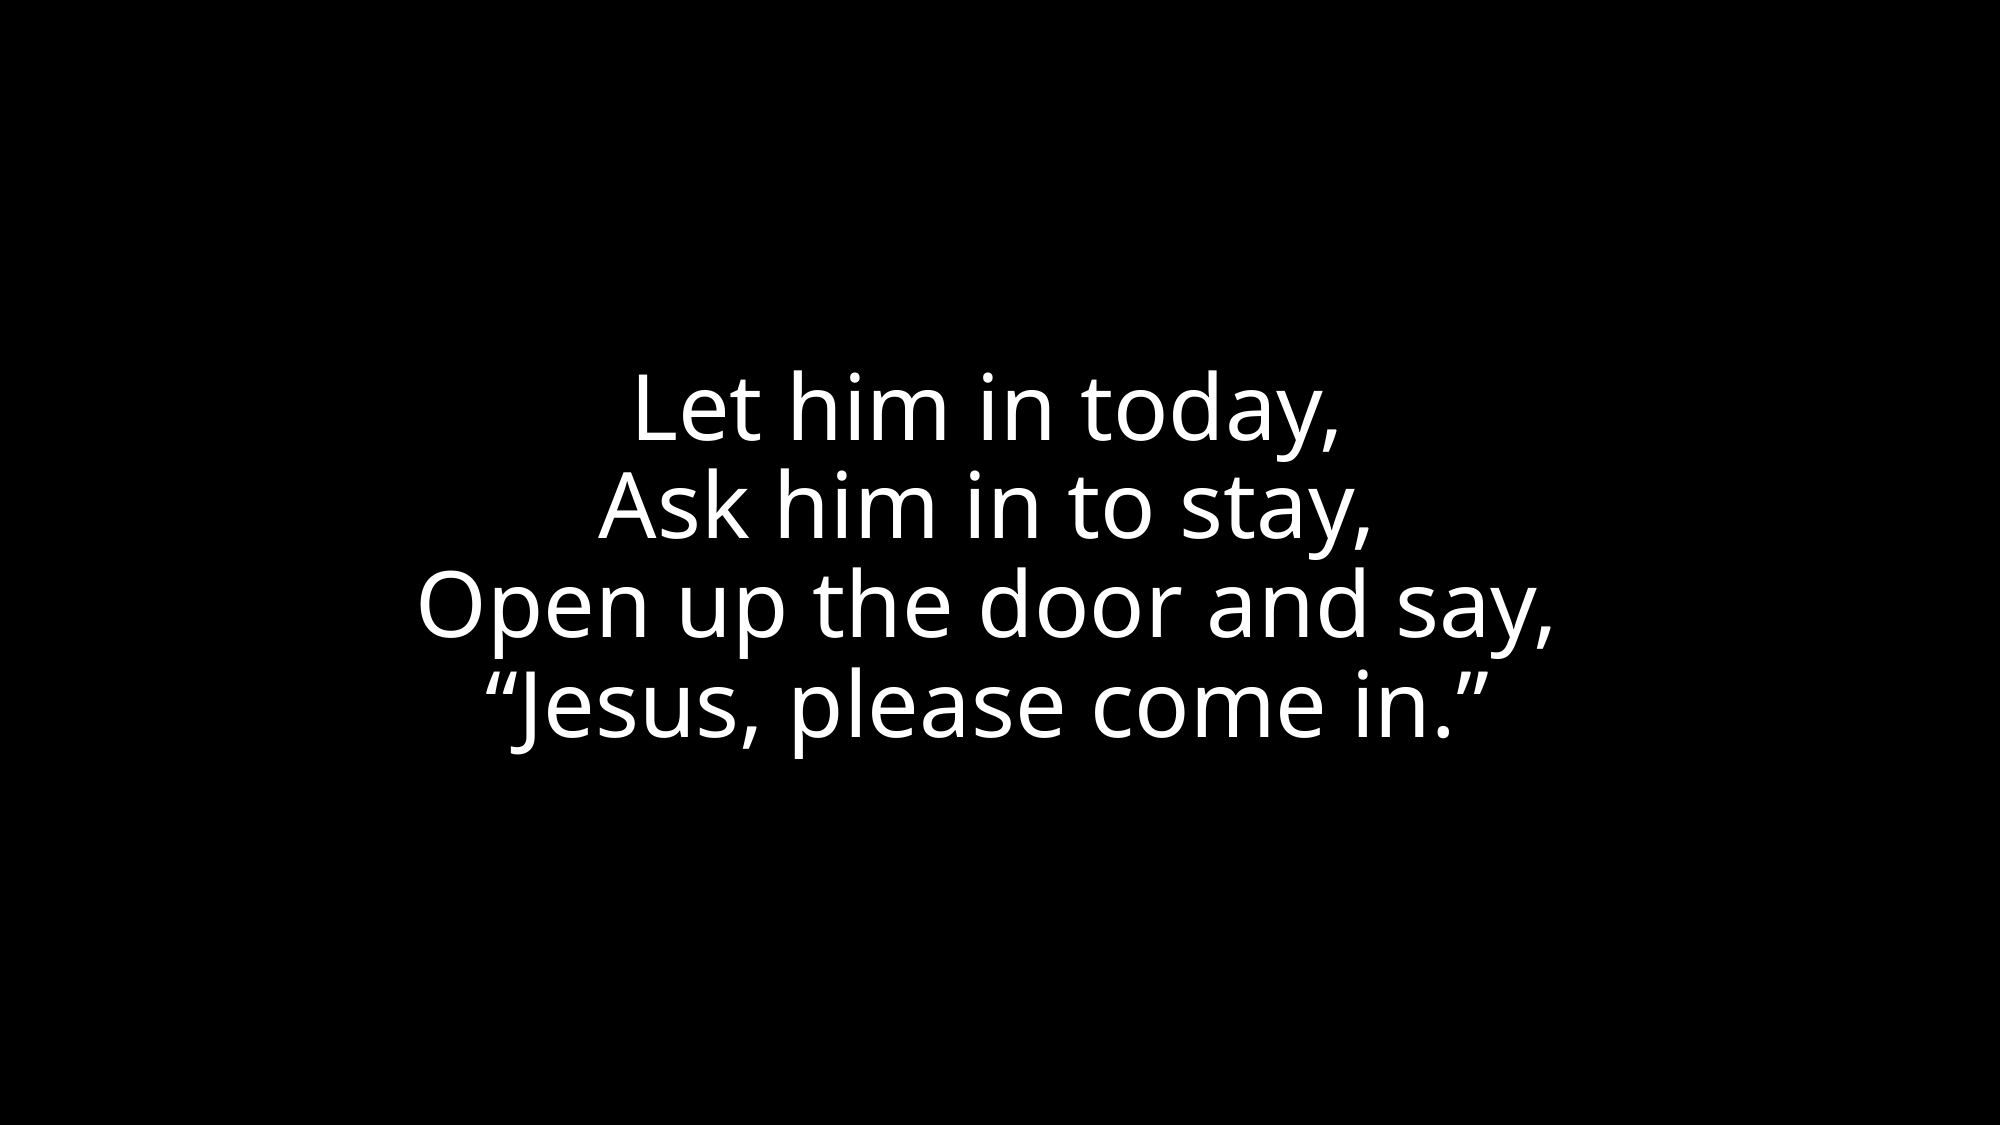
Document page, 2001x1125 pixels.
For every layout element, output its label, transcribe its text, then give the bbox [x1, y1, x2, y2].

title Let him in today, Ask him in to stay, Open up the door and say, “Jesus, please come in.” [0, 19, 1976, 1099]
